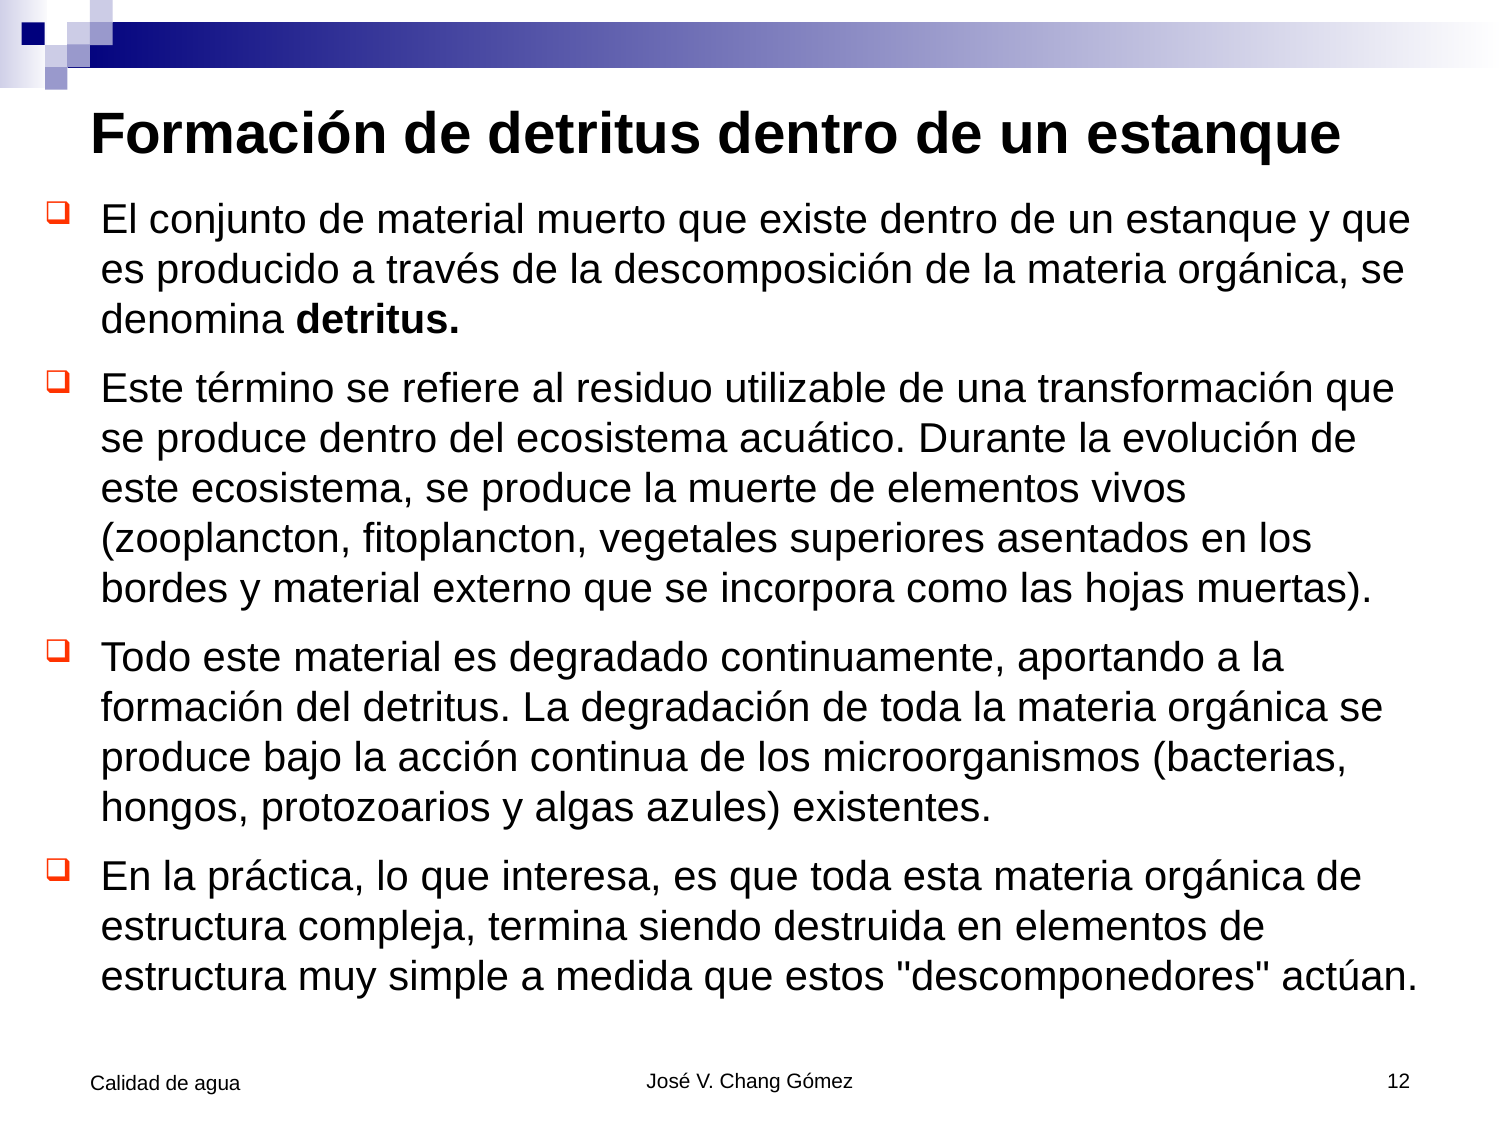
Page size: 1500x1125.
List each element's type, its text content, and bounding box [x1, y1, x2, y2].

list El conjunto de material muerto que existe dentro de un estanque y que es producido a través de la descomposición de la materia orgánica, se denomina detritus. Este término se refiere al residuo utilizable de una transformación que se produce dentro del ecosistema acuático. Durante la evolución de este ecosistema, se produce la muerte de elementos vivos (zooplancton, fitoplancton, vegetales superiores asentados en los bordes y material externo que se incorpora como las hojas muertas). Todo este material es degradado continuamente, aportando a la formación del detritus. La degradación de toda la materia orgánica se produce bajo la acción continua de los microorganismos (bacterias, hongos, protozoarios y algas azules) existentes. En la práctica, lo que interesa, es que toda esta materia orgánica de estructura compleja, termina siendo destruida en elementos de estructura muy simple a medida que estos "descomponedores" actúan. [29, 184, 1460, 1125]
title Formación de detritus dentro de un estanque [74, 74, 1426, 184]
